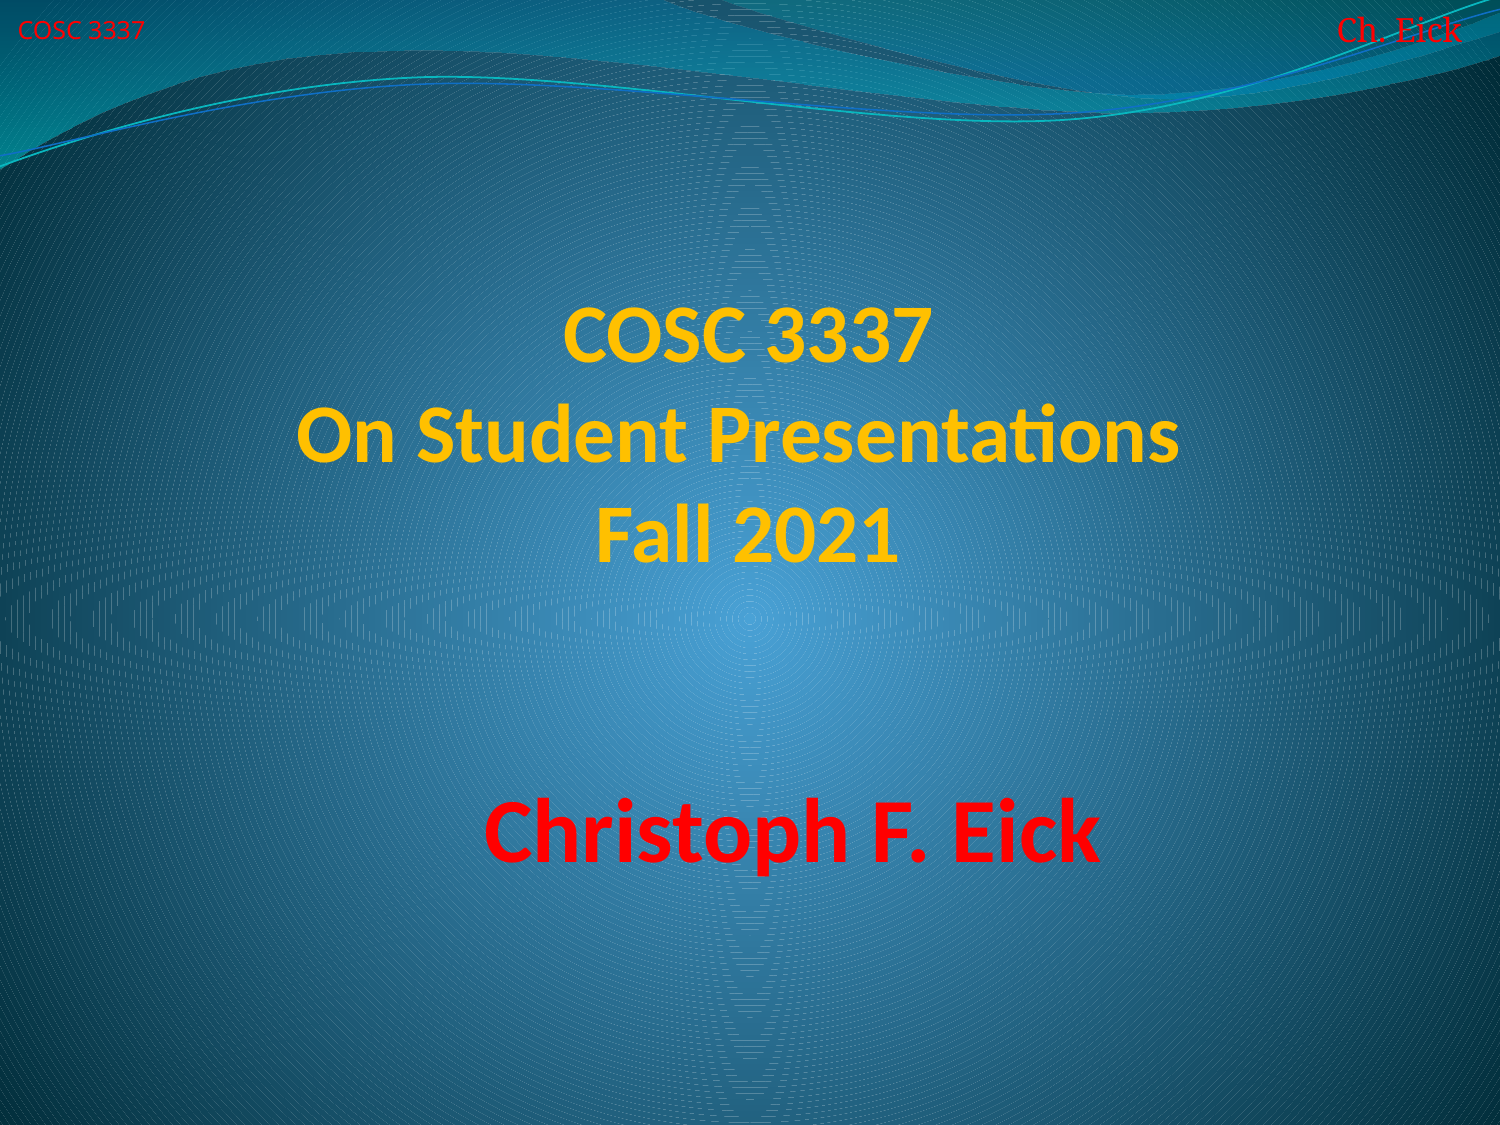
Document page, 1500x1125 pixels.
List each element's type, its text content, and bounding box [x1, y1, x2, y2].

text_box Christoph F. Eick [469, 763, 1117, 888]
title COSC 3337 On Student Presentations Fall 2021 [53, 278, 1447, 579]
